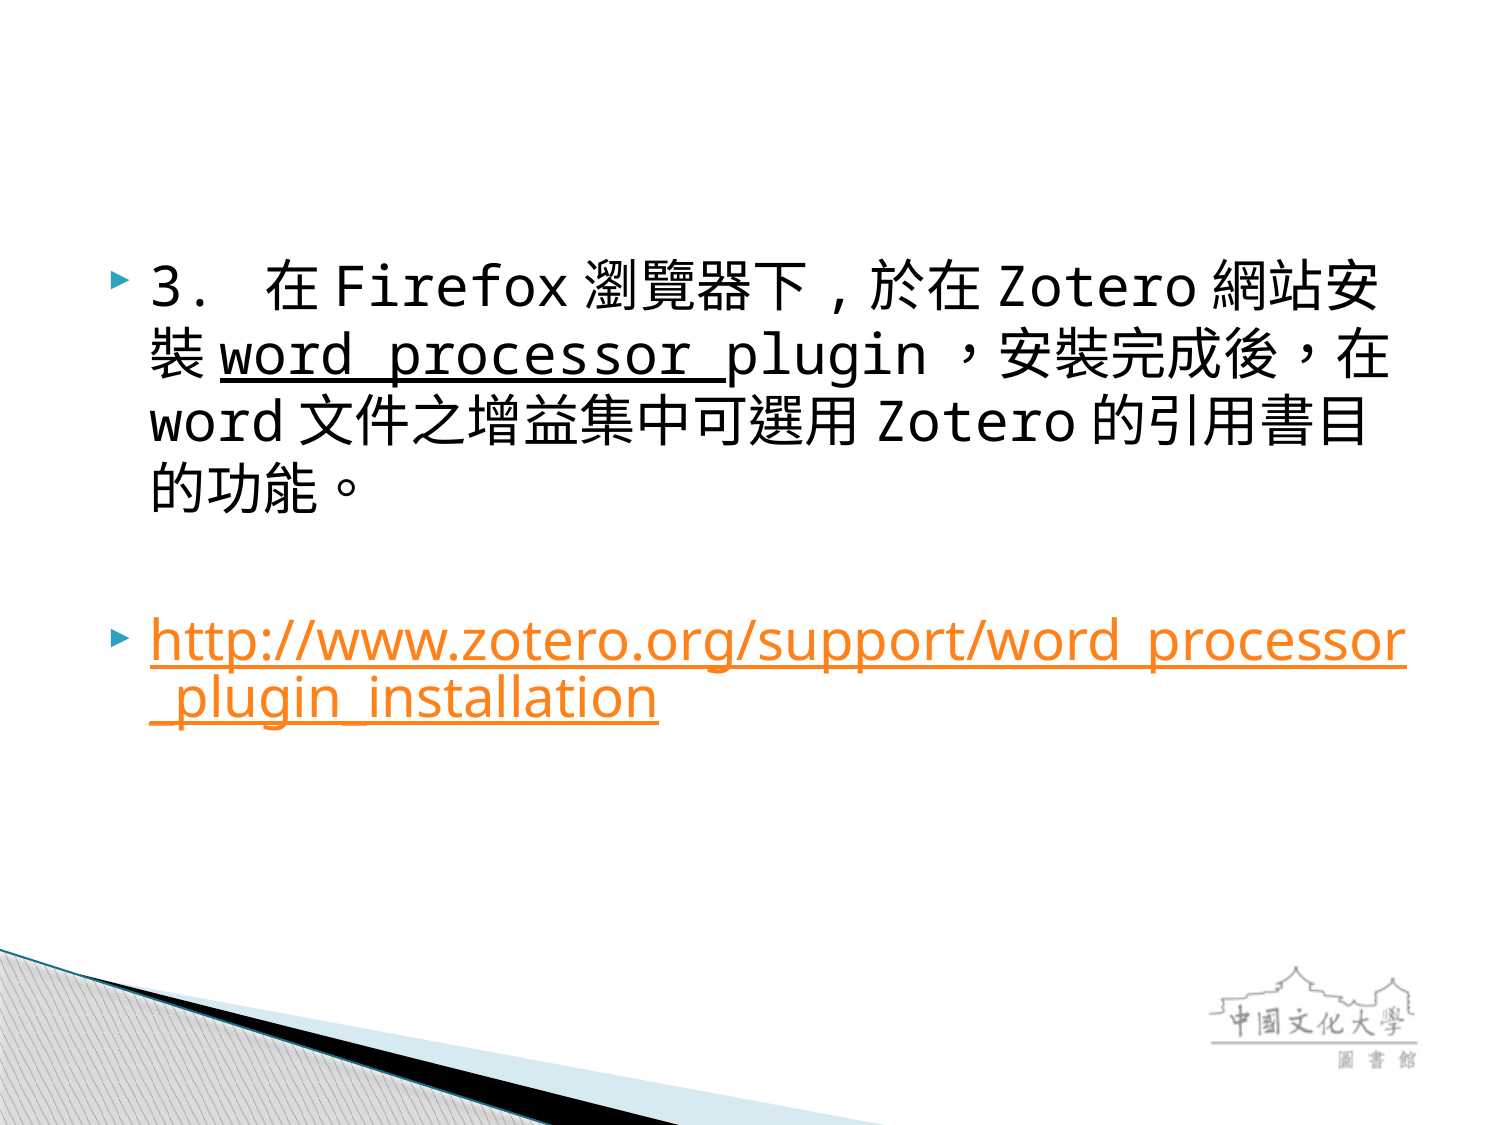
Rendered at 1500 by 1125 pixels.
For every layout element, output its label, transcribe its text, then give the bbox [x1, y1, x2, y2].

list 3. 在Firefox瀏覽器下,於在Zotero網站安裝word processor plugin，安裝完成後，在word文件之增益集中可選用Zotero的引用書目的功能。 http://www.zotero.org/support/word_processor_plugin_installation [75, 243, 1425, 986]
picture [1195, 960, 1430, 1075]
